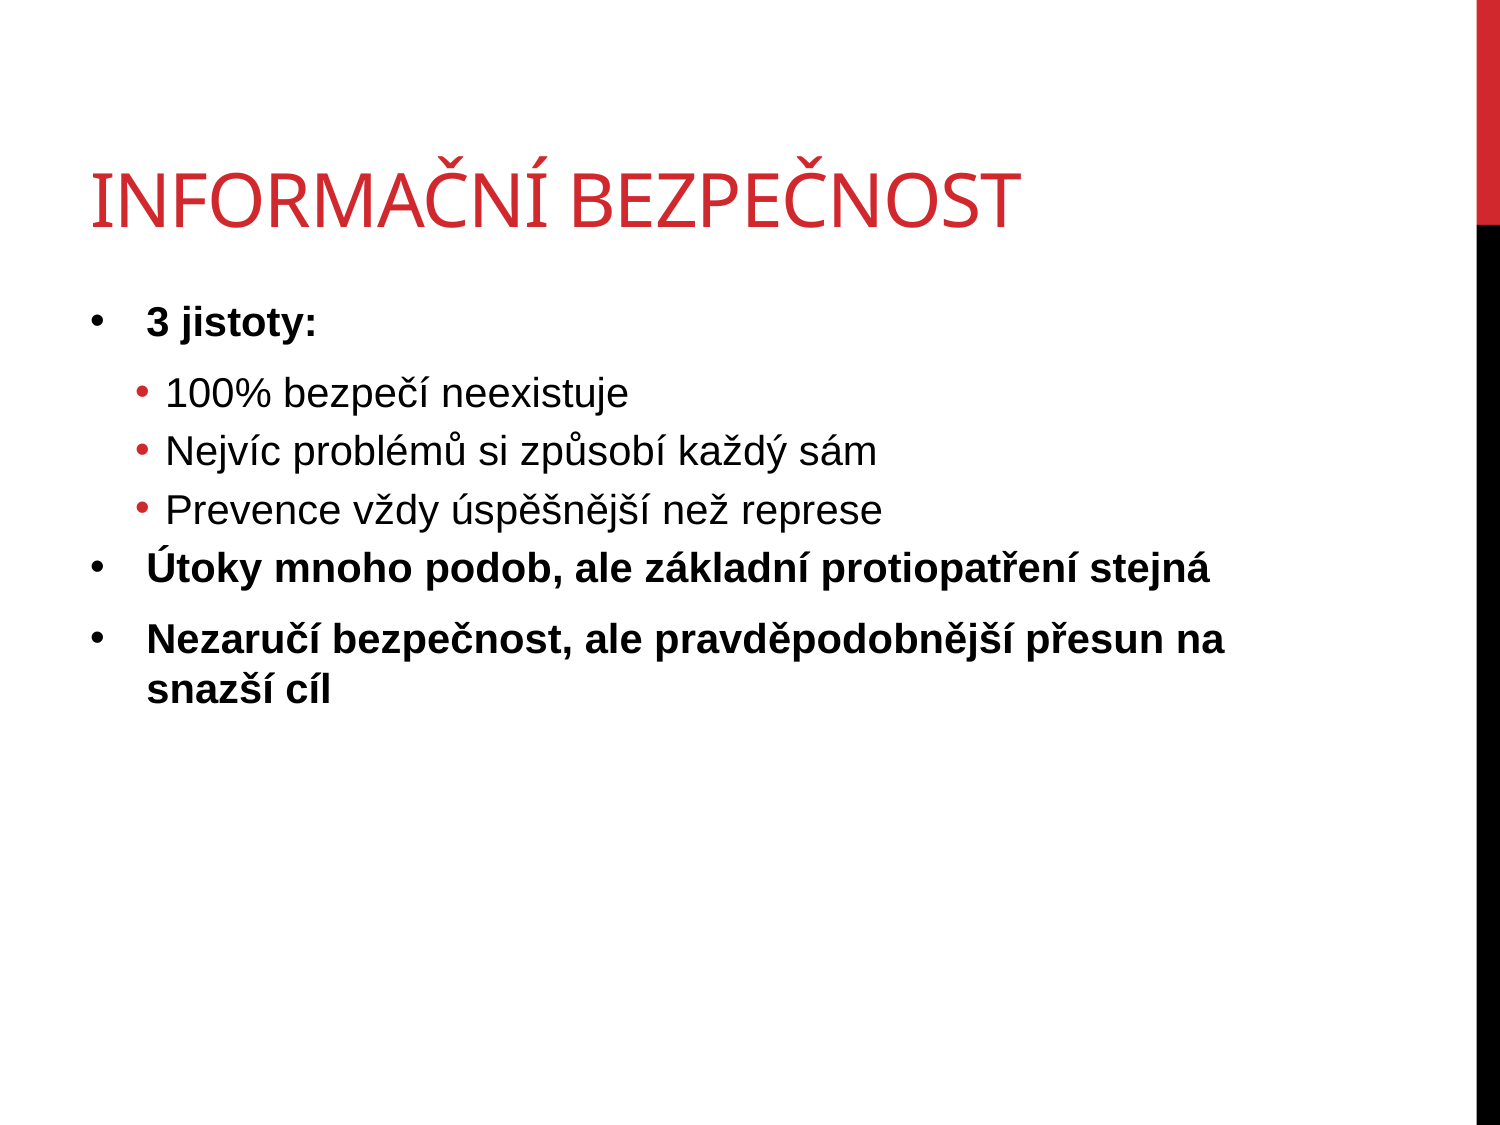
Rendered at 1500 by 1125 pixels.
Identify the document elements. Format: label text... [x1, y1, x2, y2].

title Informační bezpečnost [75, 25, 1329, 250]
list 3 jistoty: 100% bezpečí neexistuje Nejvíc problémů si způsobí každý sám Prevence vždy úspěšnější než represe Útoky mnoho podob, ale základní protiopatření stejná Nezaručí bezpečnost, ale pravděpodobnější přesun na snazší cíl [75, 287, 1325, 1005]
